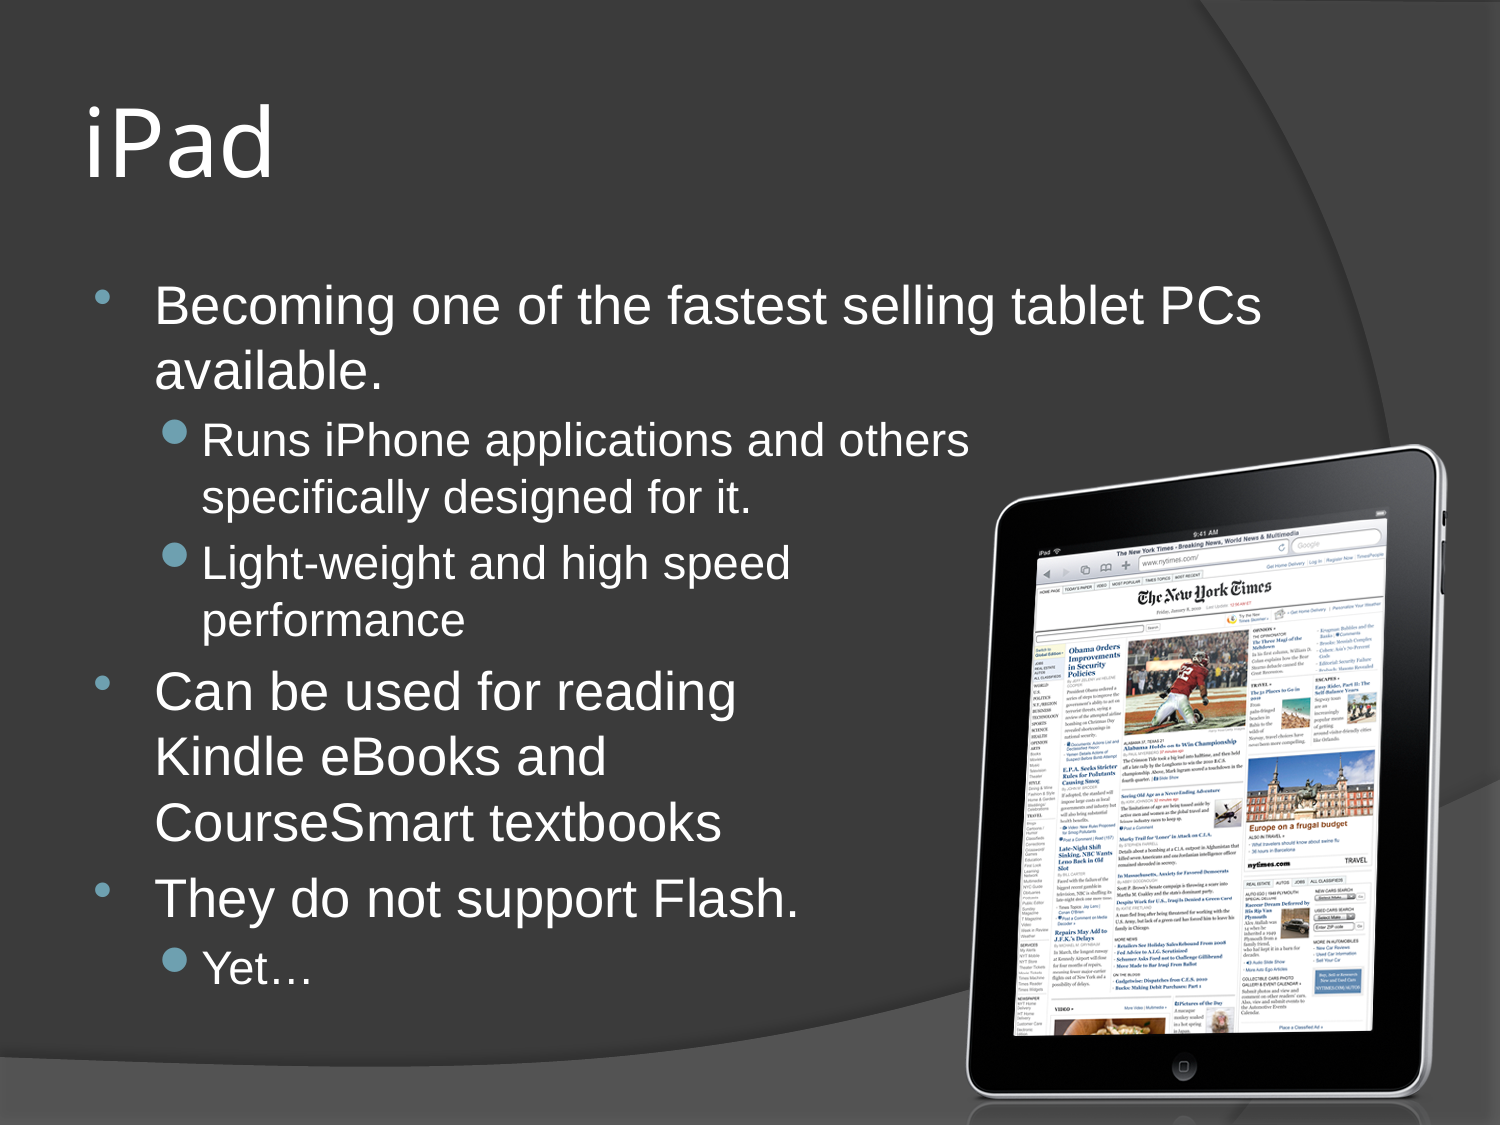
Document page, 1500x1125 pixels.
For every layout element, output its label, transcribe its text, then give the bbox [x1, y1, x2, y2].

picture [937, 443, 1500, 1125]
title iPad [75, 45, 1300, 233]
list Becoming one of the fastest selling tablet PCs available. Runs iPhone applications and others specifically designed for it. Light-weight and high speed performance Can be used for reading Kindle eBooks and CourseSmart textbooks They do not support Flash. Yet… [75, 262, 1300, 1005]
